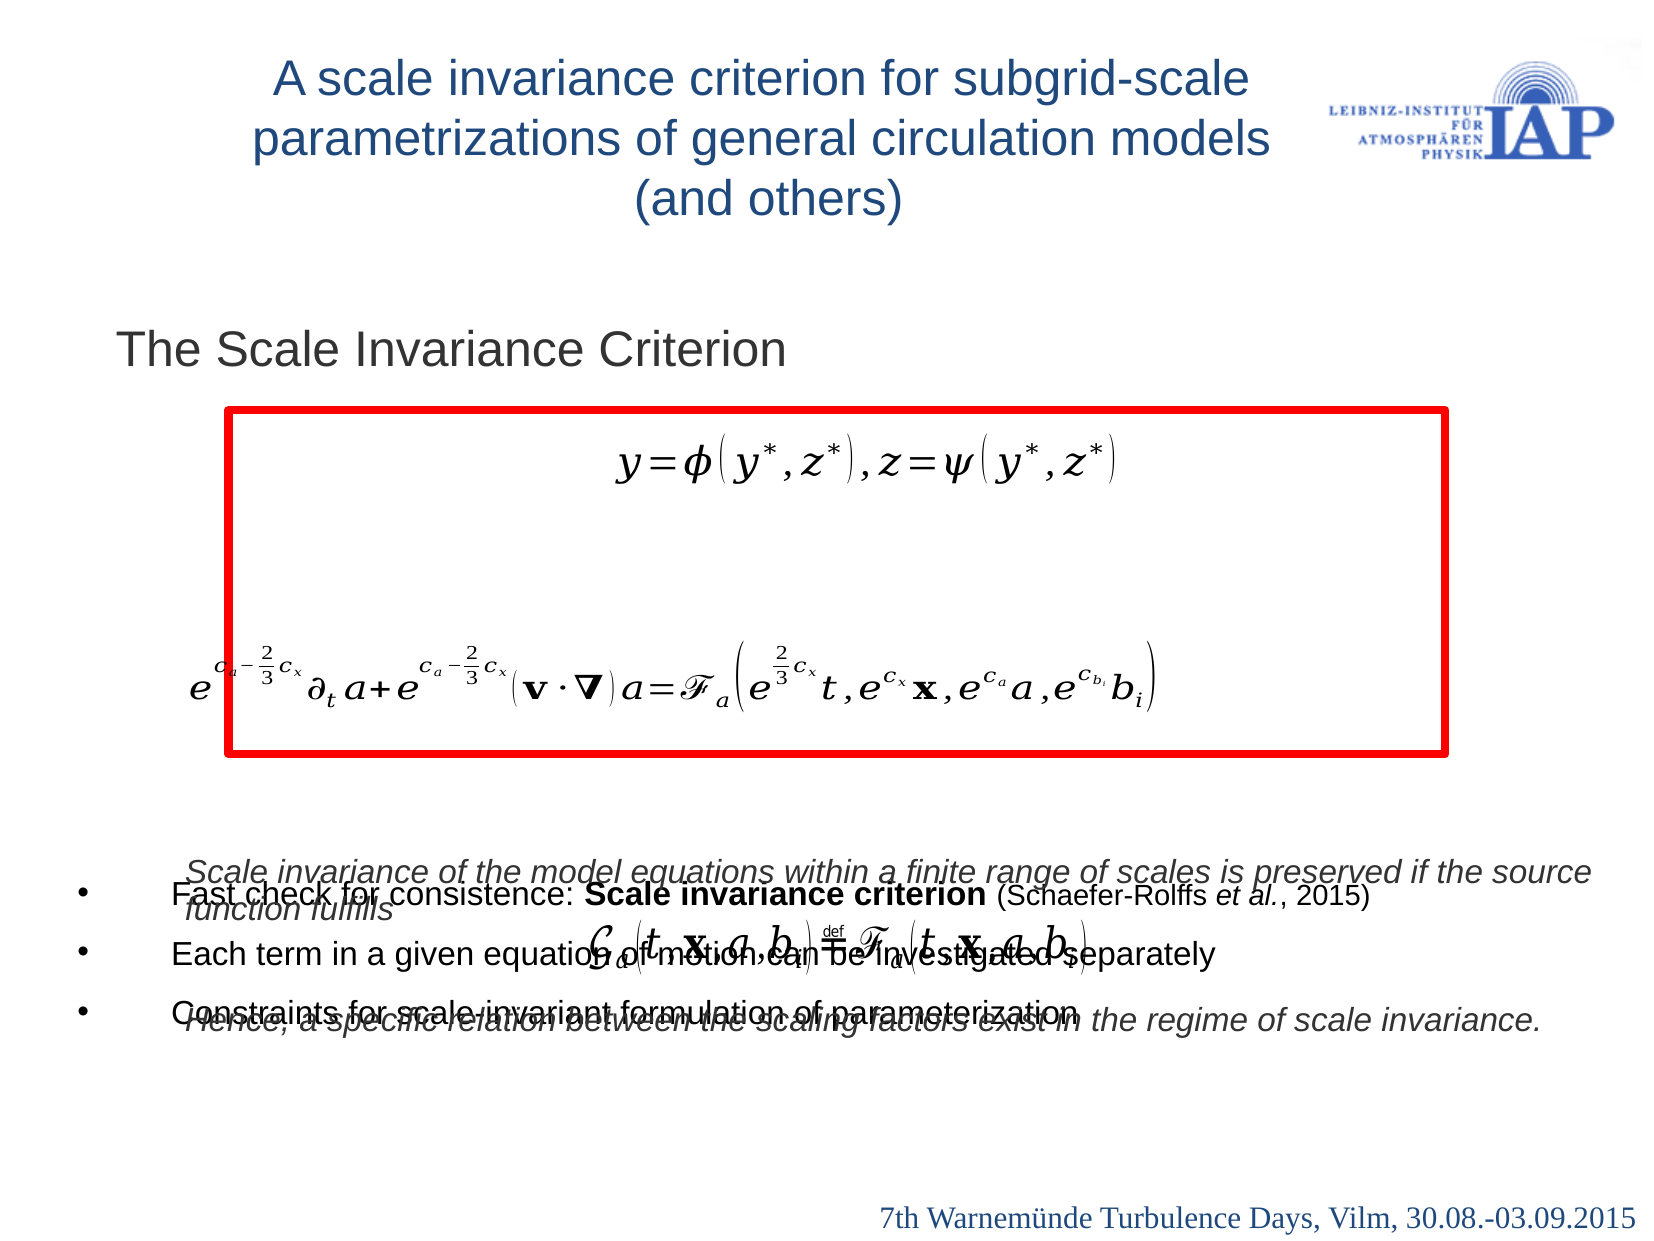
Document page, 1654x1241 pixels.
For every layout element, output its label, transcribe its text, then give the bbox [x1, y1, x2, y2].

text_box The Scale Invariance Criterion [57, 321, 1464, 378]
picture [1317, 37, 1642, 178]
text_box Fast check for consistence: Scale invariance criterion (Schaefer-Rolffs et al., 2015) Each term in a given equation of motion can be investigated separately Constraints for scale-invariant formulation of parameterization [62, 844, 1619, 1039]
text_box Scale invariance of the model equations within a finite range of scales is preserved if the source function fulfills Hence, a specific relation between the scaling factors exist in the regime of scale invariance. [127, 853, 1605, 1040]
